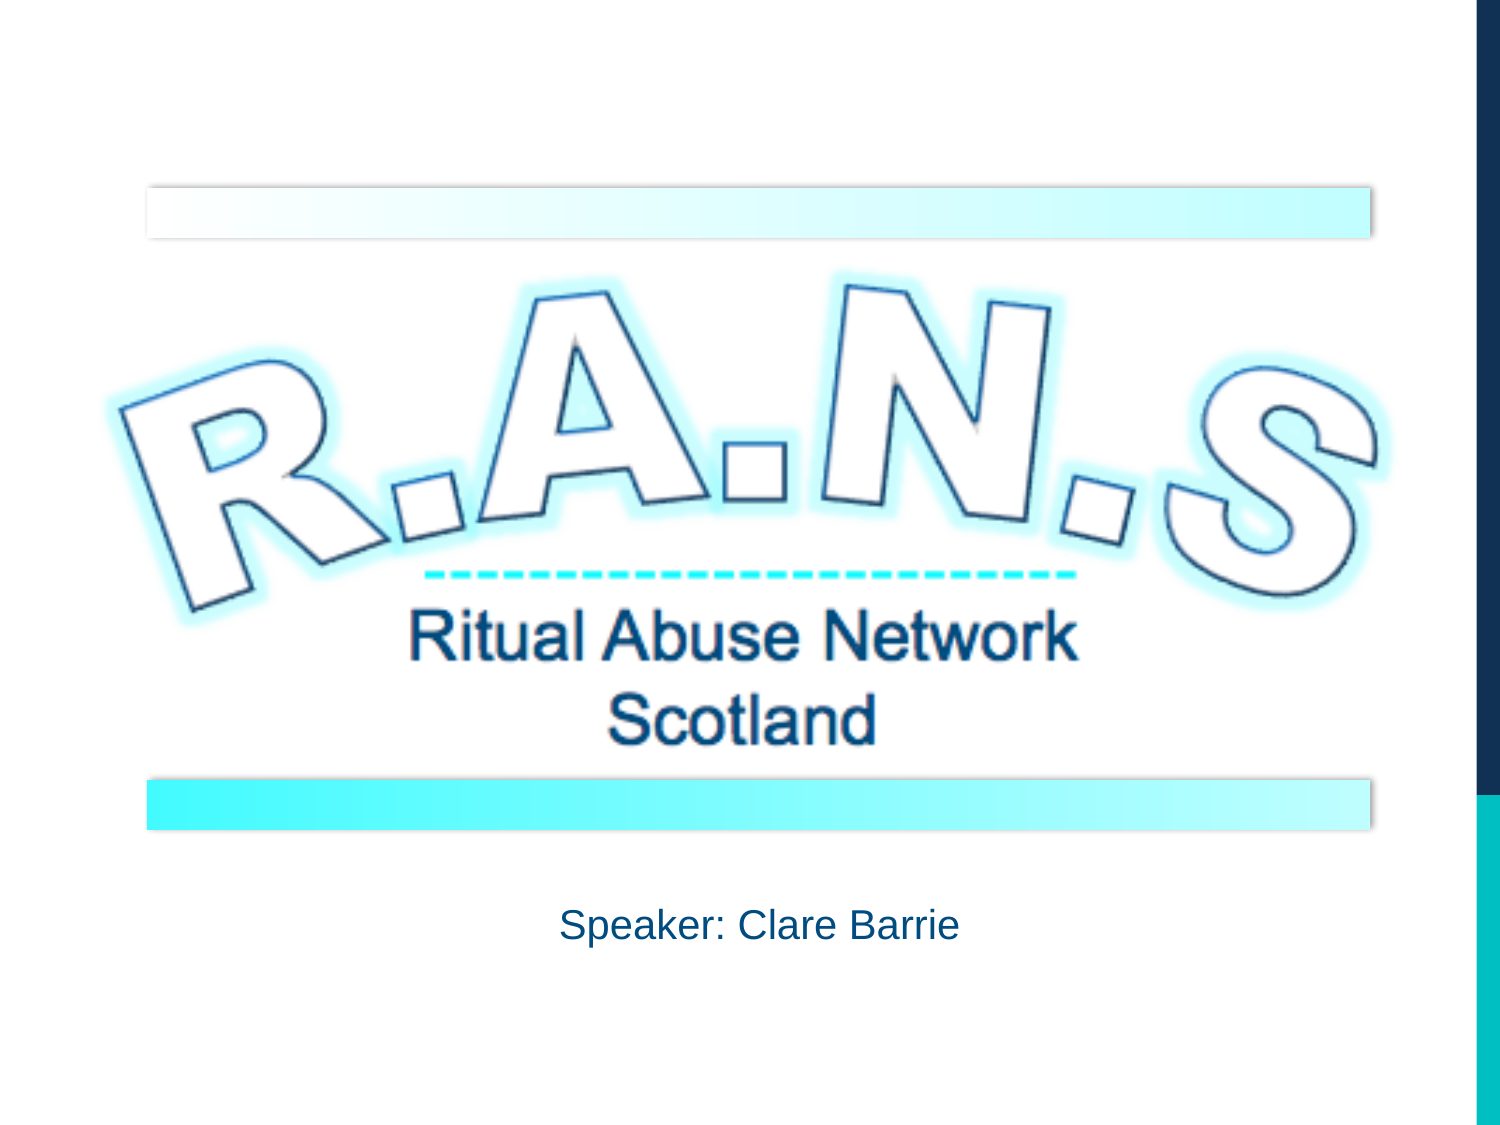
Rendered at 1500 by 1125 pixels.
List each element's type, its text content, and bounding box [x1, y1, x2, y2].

text_box [146, 187, 1371, 237]
picture [23, 242, 1471, 831]
text_box Speaker: Clare Barrie [416, 890, 1103, 956]
